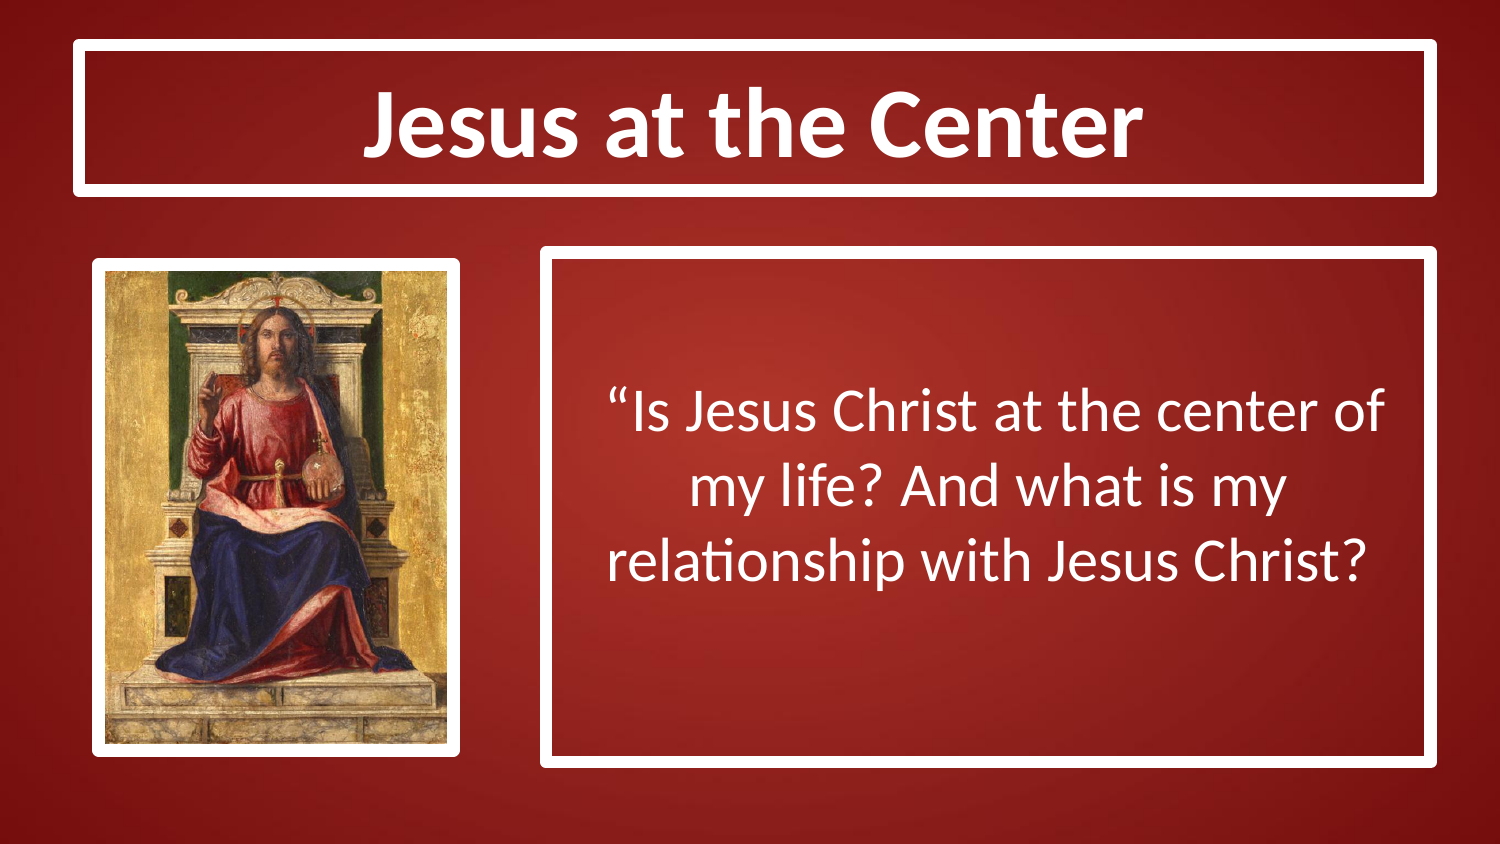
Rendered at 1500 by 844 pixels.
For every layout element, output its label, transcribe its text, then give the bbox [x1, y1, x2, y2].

list “Is Jesus Christ at the center of my life? And what is my relationship with Jesus Christ? [546, 252, 1431, 763]
picture [0, 0, 1500, 844]
title Jesus at the Center [79, 45, 1431, 191]
